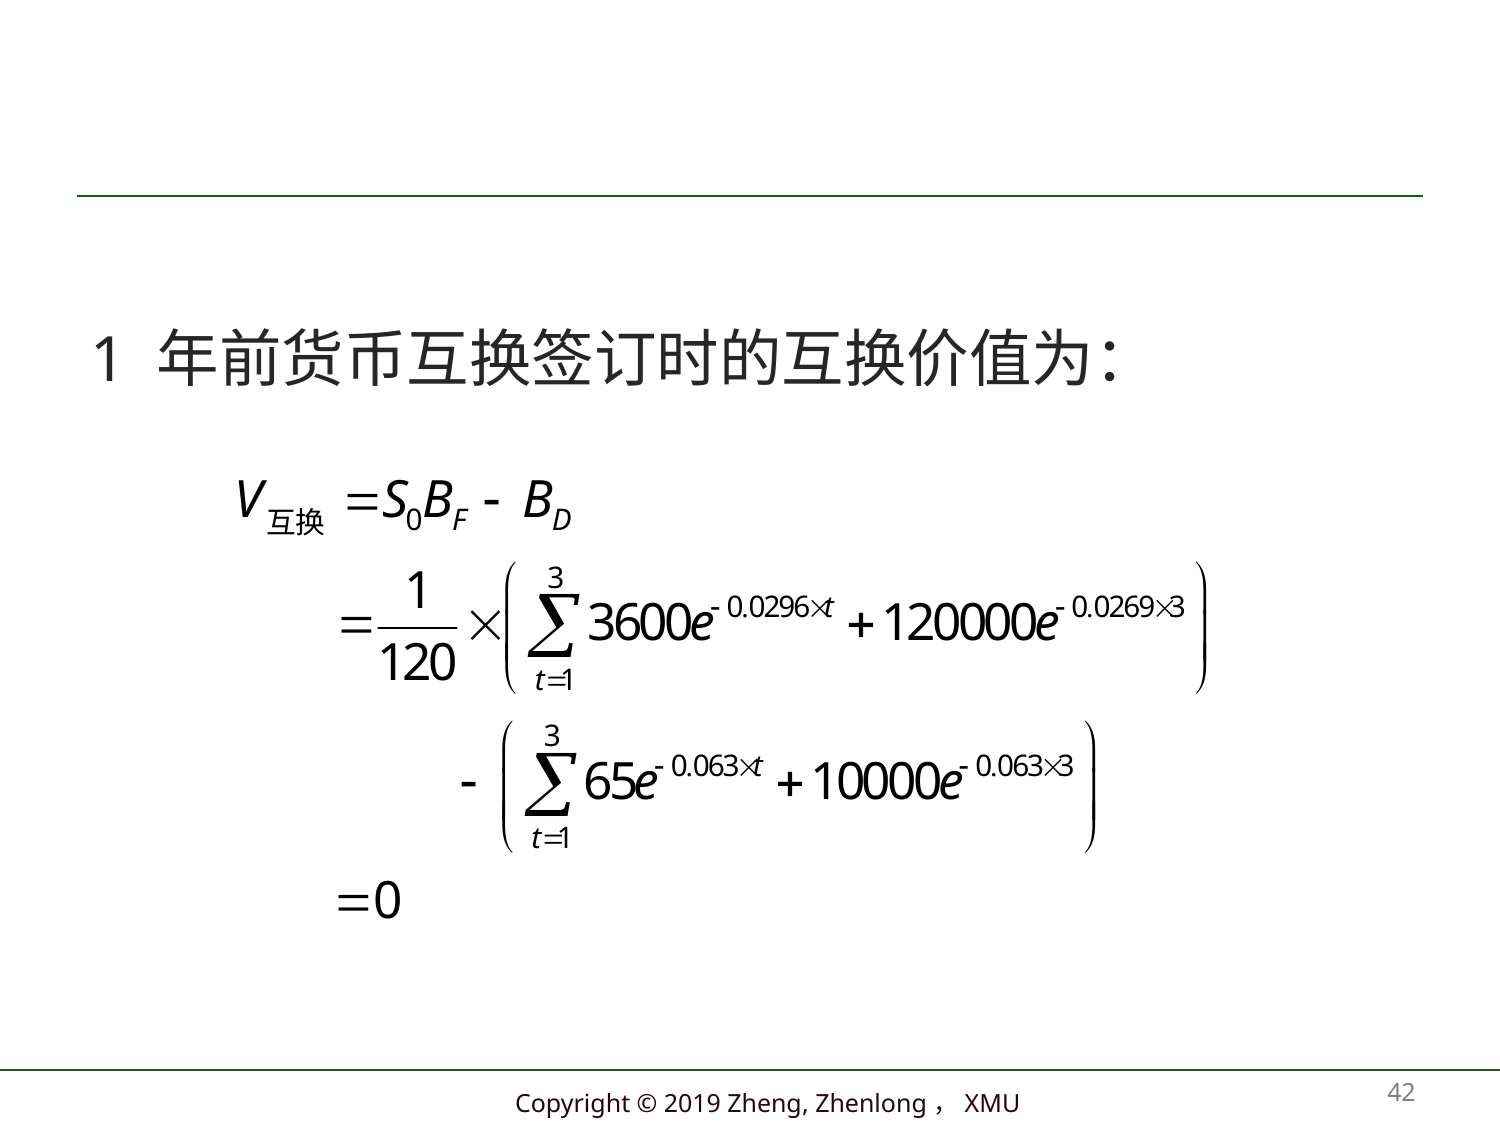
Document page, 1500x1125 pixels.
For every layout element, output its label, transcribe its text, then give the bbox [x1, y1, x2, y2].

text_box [229, 467, 1225, 941]
list 1 年前货币互换签订时的互换价值为： [74, 219, 1426, 1071]
slide_number 42 [1080, 1070, 1431, 1118]
